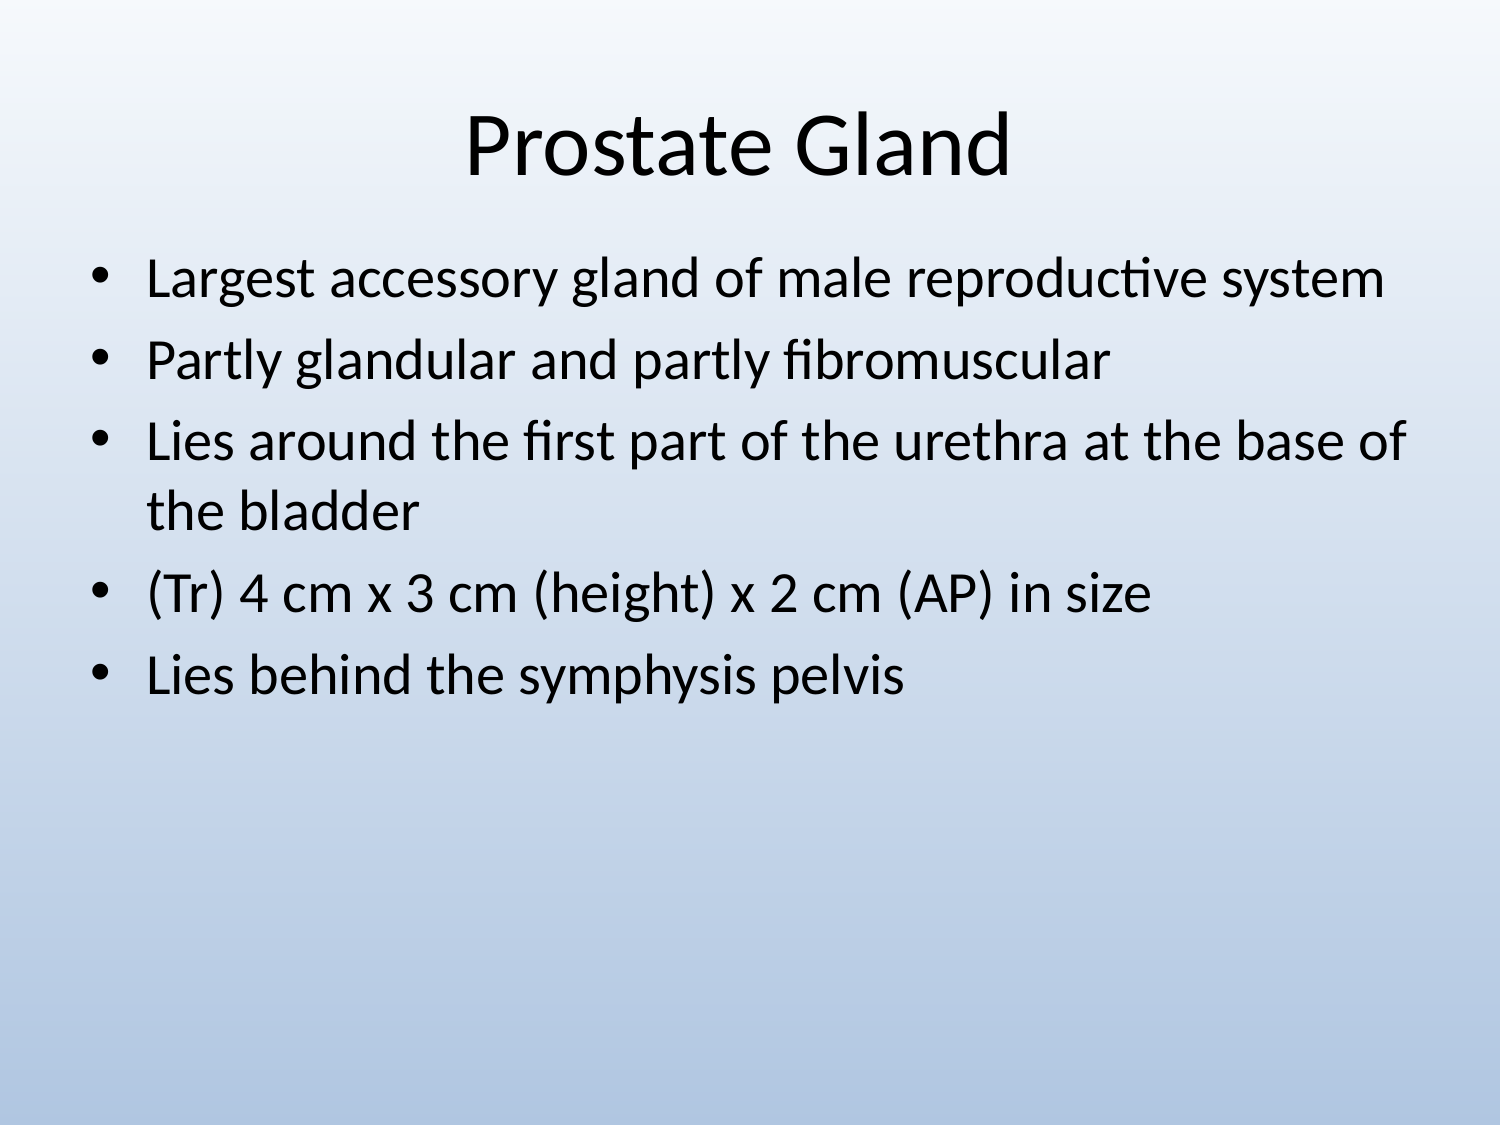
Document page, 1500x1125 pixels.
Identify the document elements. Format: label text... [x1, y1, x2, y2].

title Prostate Gland [75, 45, 1425, 149]
list Largest accessory gland of male reproductive system Partly glandular and partly fibromuscular Lies around the first part of the urethra at the base of the bladder (Tr) 4 cm x 3 cm (height) x 2 cm (AP) in size Lies behind the symphysis pelvis [75, 149, 1425, 913]
